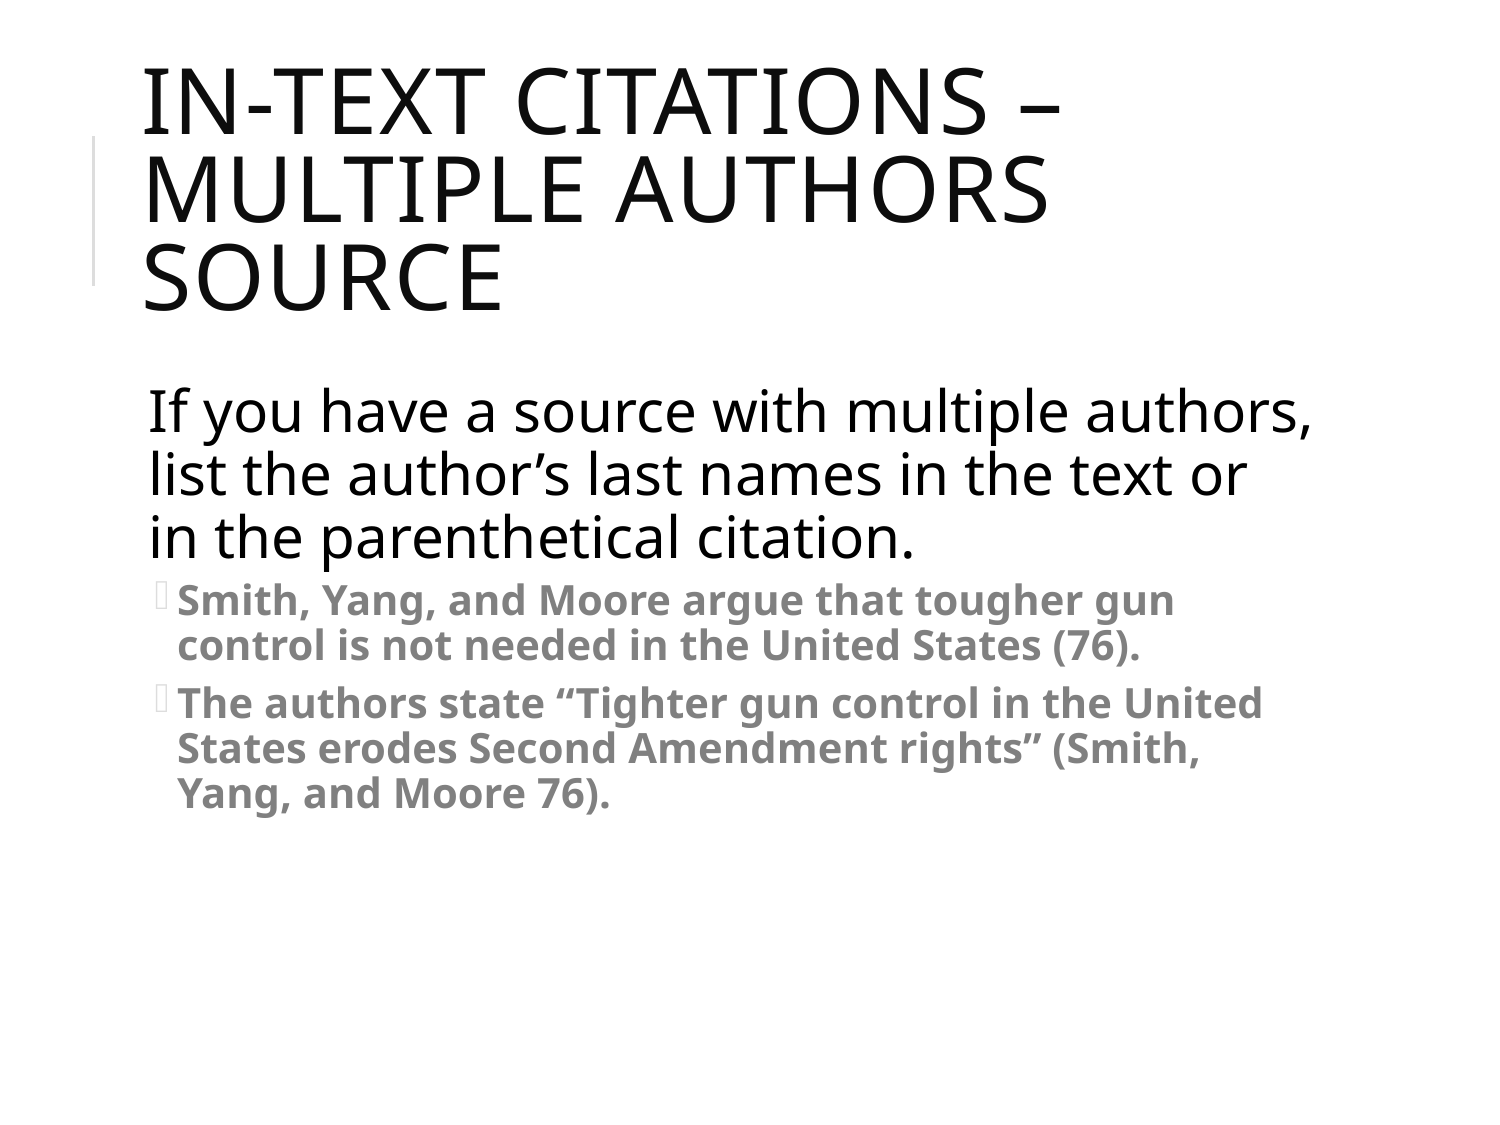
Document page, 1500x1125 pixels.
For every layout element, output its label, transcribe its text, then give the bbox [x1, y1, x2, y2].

list If you have a source with multiple authors, list the author’s last names in the text or in the parenthetical citation. Smith, Yang, and Moore argue that tougher gun control is not needed in the United States (76). The authors state “Tighter gun control in the United States erodes Second Amendment rights” (Smith, Yang, and Moore 76). [126, 375, 1322, 1035]
title In-Text Citations – multiple Authors Source [126, 50, 1322, 342]
